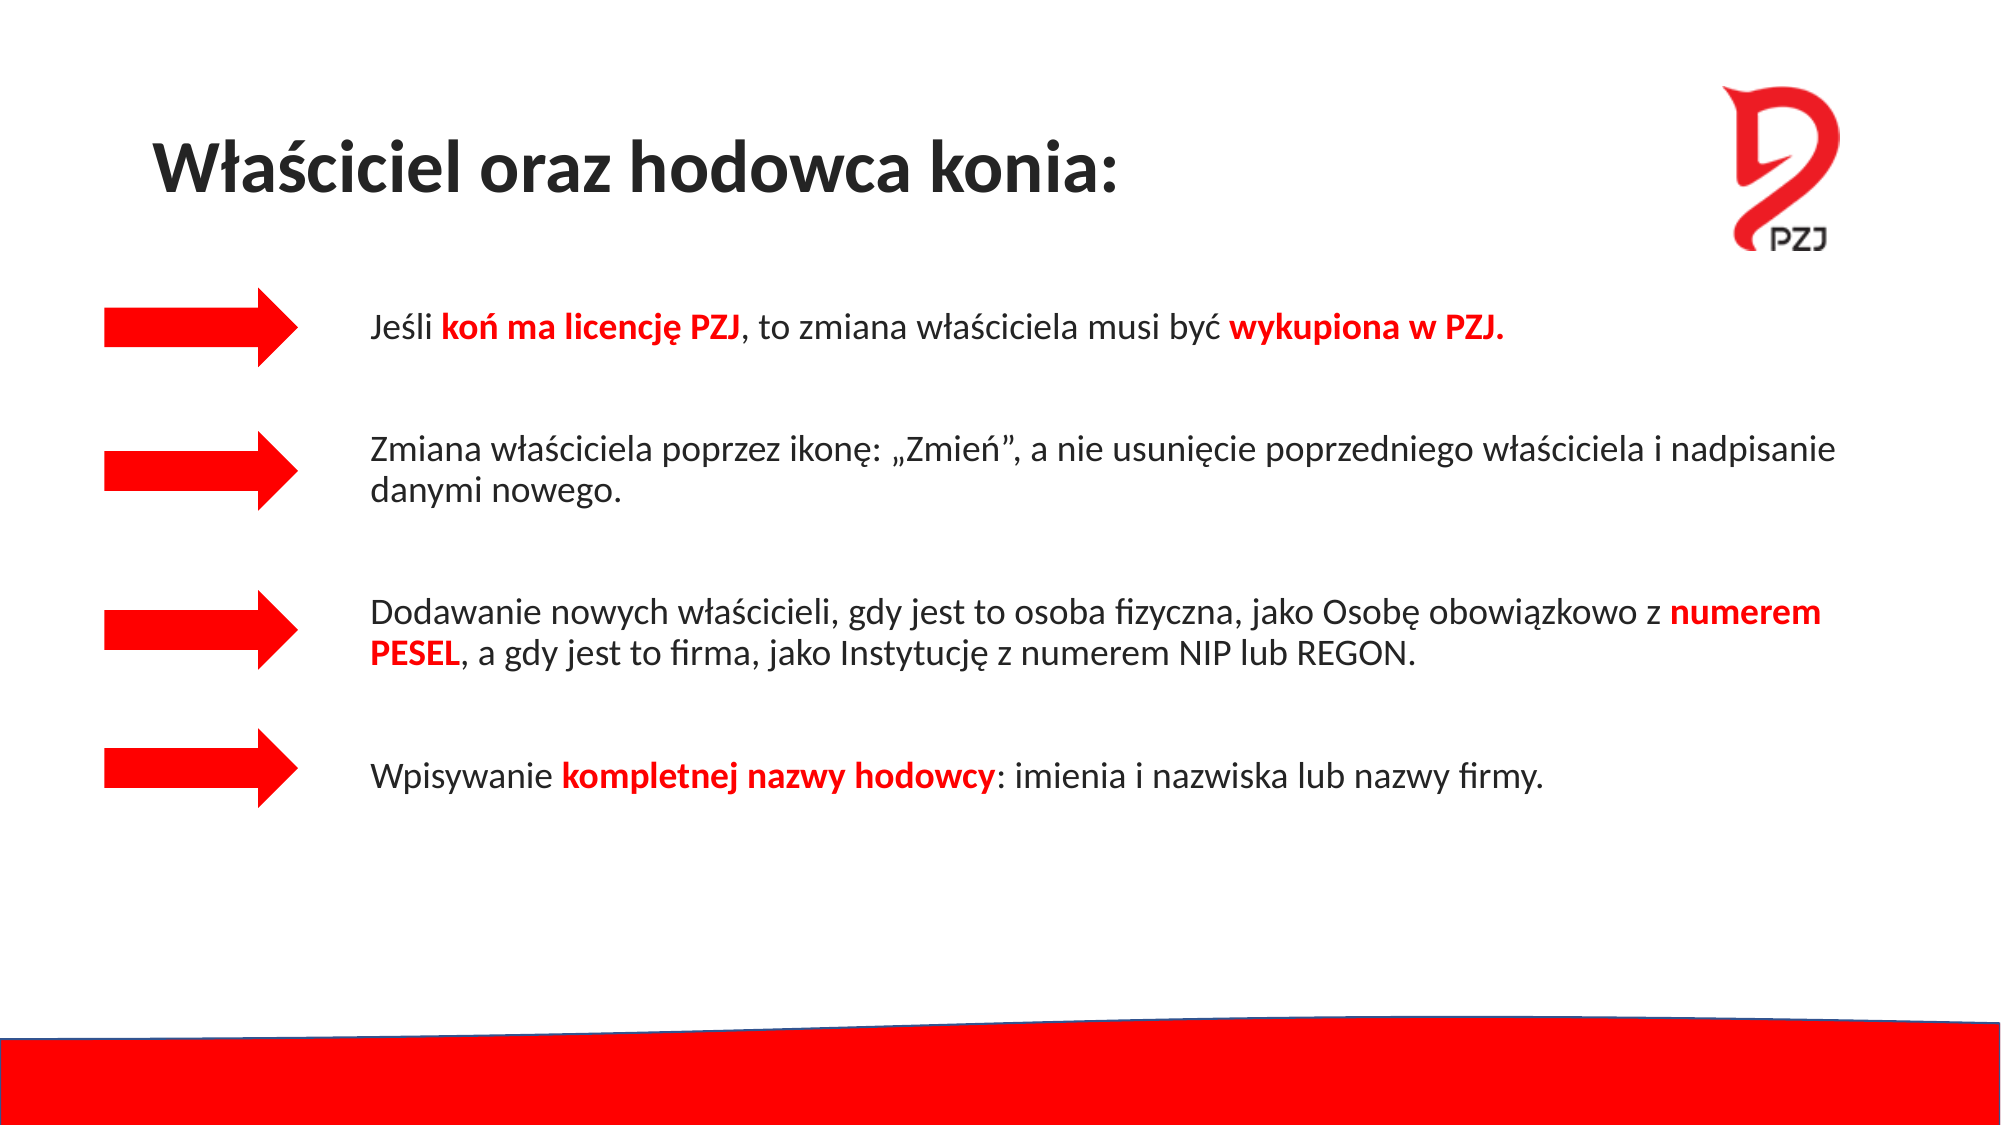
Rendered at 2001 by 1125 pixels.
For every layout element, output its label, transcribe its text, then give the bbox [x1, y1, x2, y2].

title Właściciel oraz hodowca konia: [137, 59, 1863, 278]
text_box [103, 725, 300, 811]
text_box [103, 285, 300, 370]
text_box [103, 587, 300, 673]
list Jeśli koń ma licencję PZJ, to zmiana właściciela musi być wykupiona w PZJ. Zmiana właściciela poprzez ikonę: „Zmień”, a nie usunięcie poprzedniego właściciela i nadpisanie danymi nowego. Dodawanie nowych właścicieli, gdy jest to osoba fizyczna, jako Osobę obowiązkowo z numerem PESEL, a gdy jest to firma, jako Instytucję z numerem NIP lub REGON. Wpisywanie kompletnej nazwy hodowcy: imienia i nazwiska lub nazwy firmy. [355, 299, 1863, 1014]
text_box [103, 428, 300, 514]
